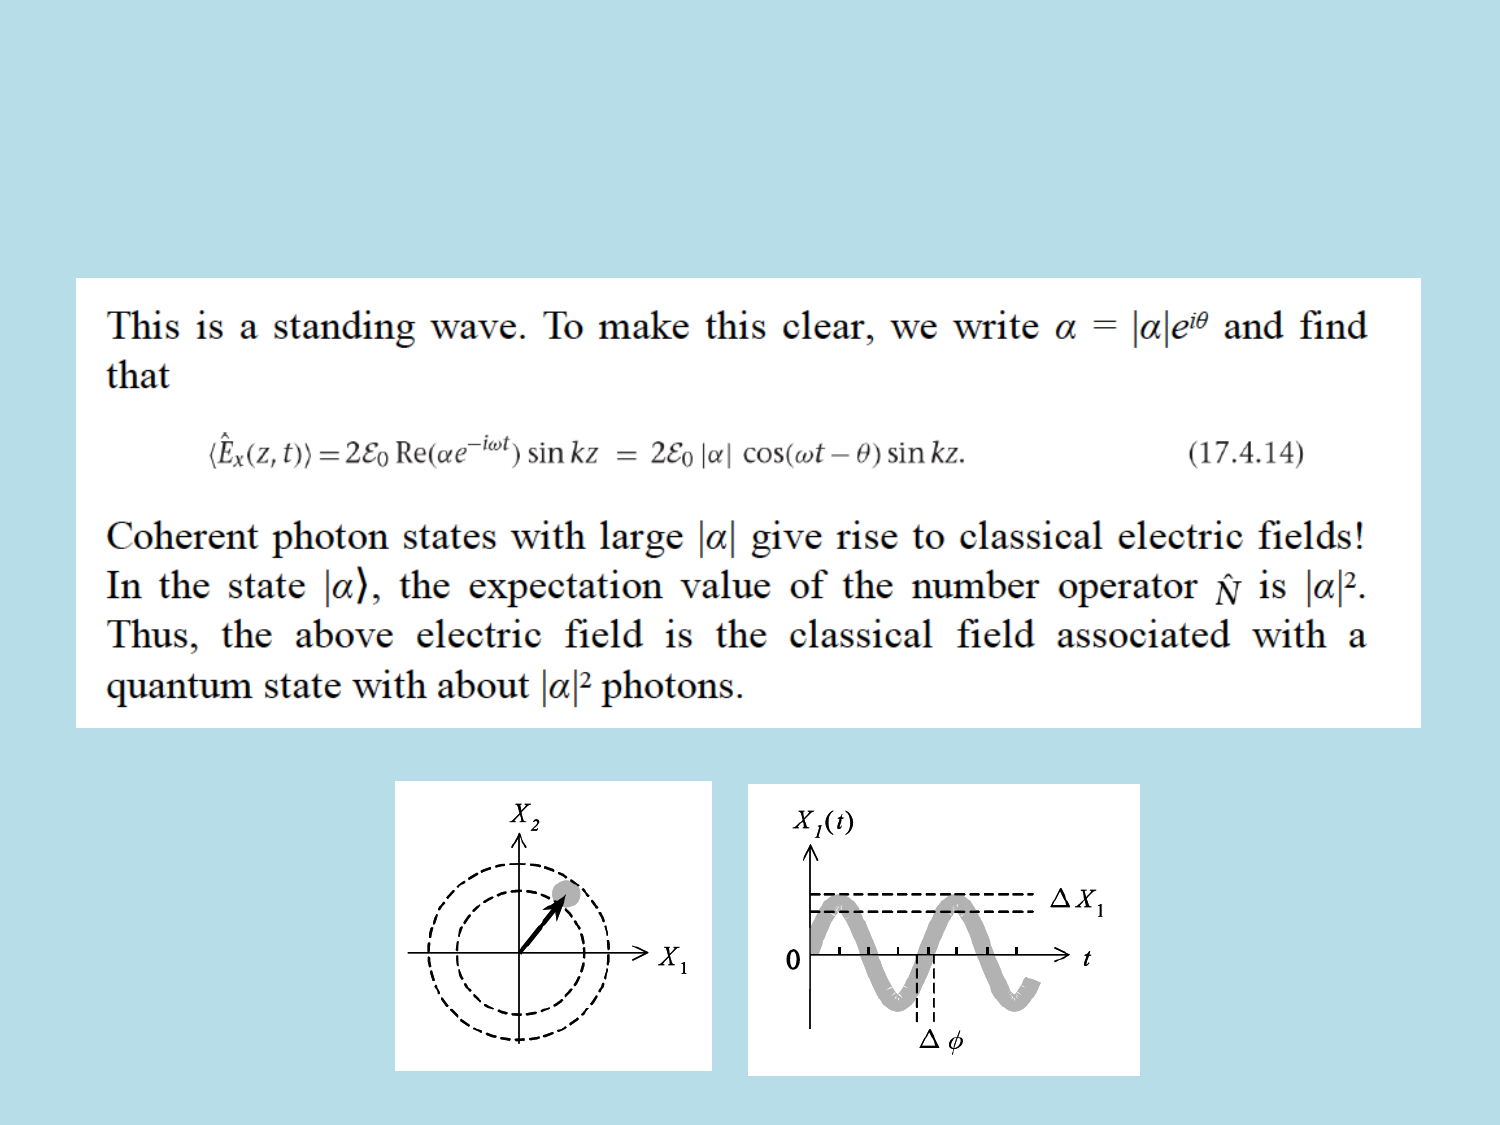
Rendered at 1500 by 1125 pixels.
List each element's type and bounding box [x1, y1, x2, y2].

picture [748, 784, 1141, 1076]
picture [395, 781, 713, 1072]
picture [76, 278, 1421, 729]
